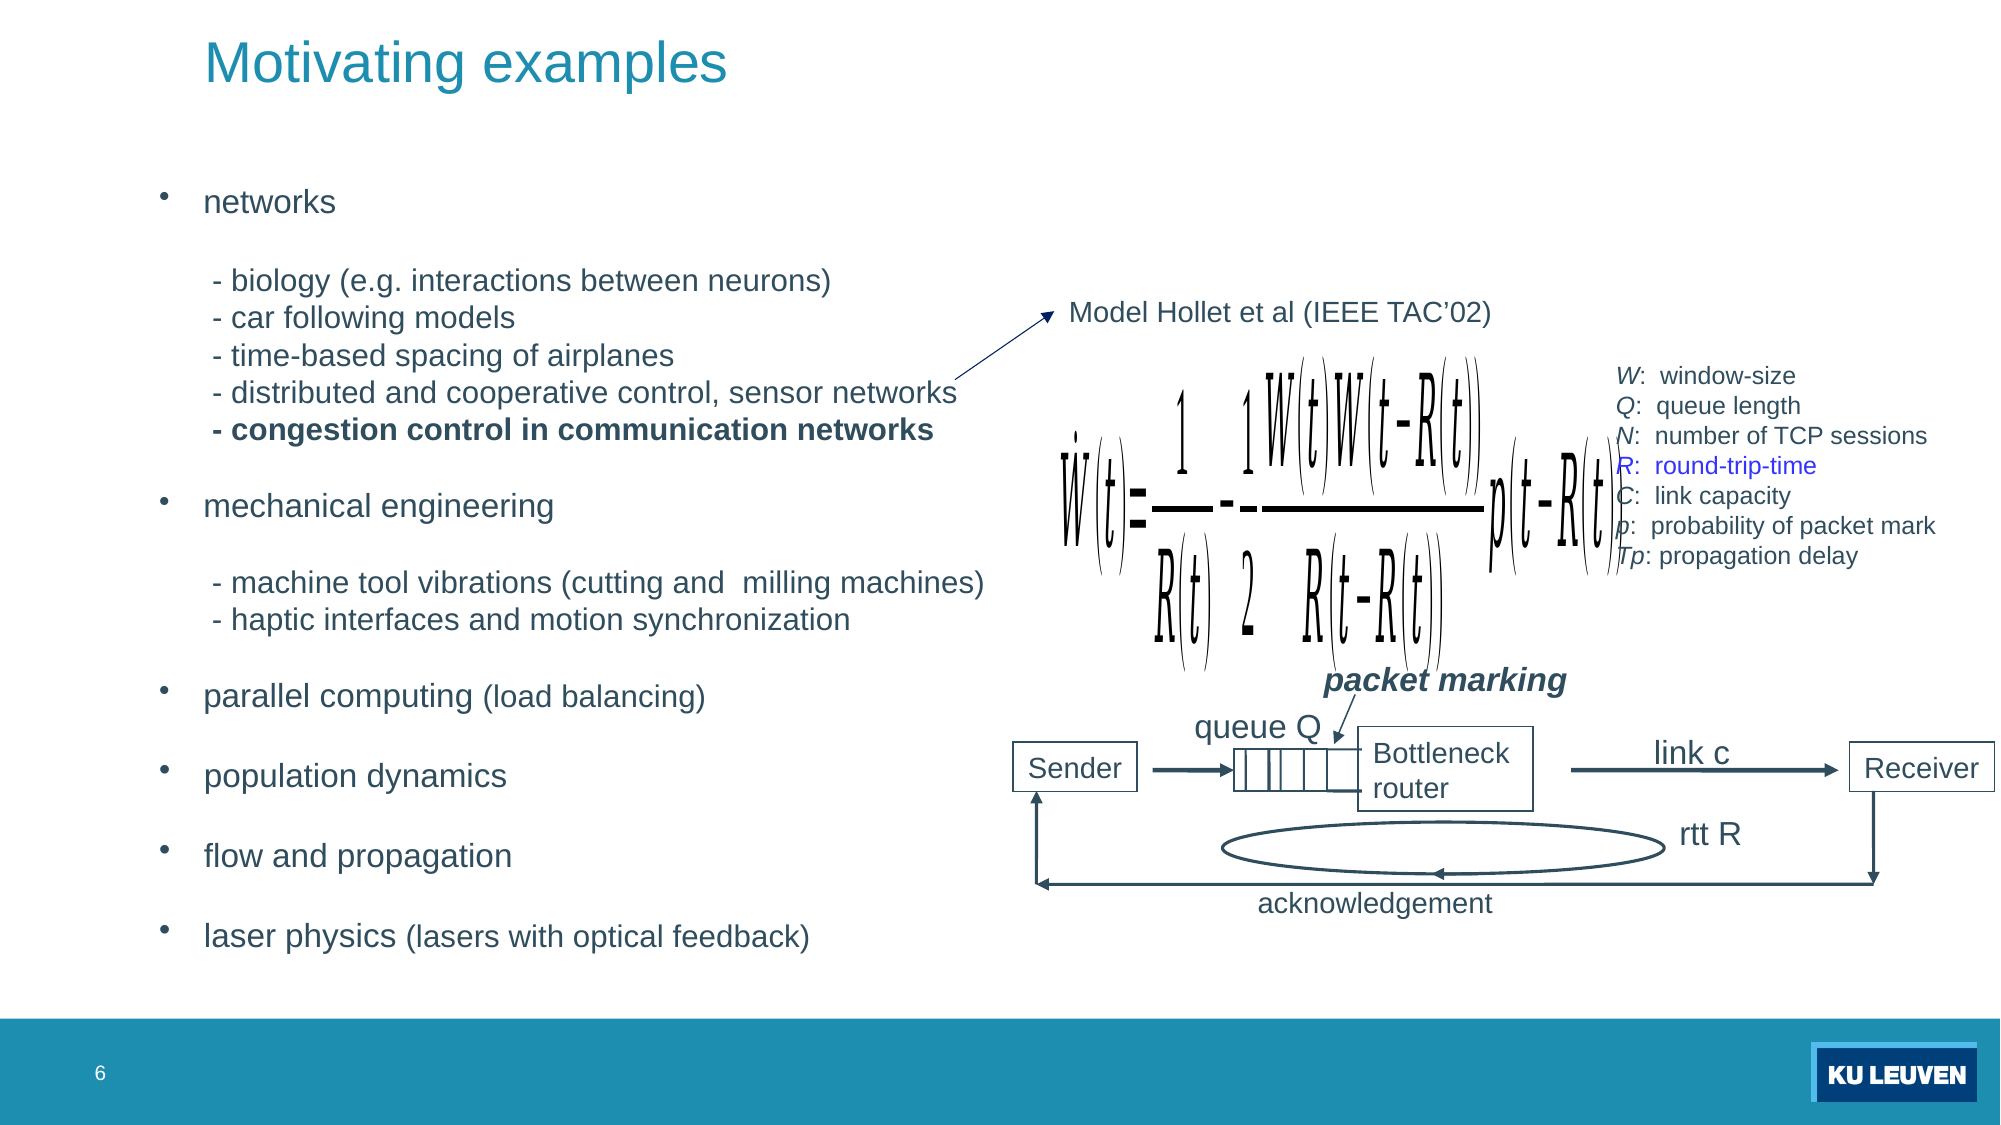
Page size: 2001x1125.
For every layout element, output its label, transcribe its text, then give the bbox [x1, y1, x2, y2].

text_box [955, 311, 1054, 380]
text_box Motivating examples [189, 18, 1486, 103]
text_box Model Hollet et al (IEEE TAC’02) [1054, 286, 1508, 336]
picture [1811, 1042, 1977, 1102]
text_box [1012, 650, 1996, 928]
text_box W: window-size Q: queue length N: number of TCP sessions R: round-trip-time C: link capacity p: probability of packet mark Tp: propagation delay [1601, 352, 1952, 577]
text_box networks - biology (e.g. interactions between neurons) - car following models - time-based spacing of airplanes - distributed and cooperative control, sensor networks - congestion control in communication networks mechanical engineering - machine tool vibrations (cutting and milling machines) - haptic interfaces and motion synchronization parallel computing (load balancing) population dynamics flow and propagation laser physics (lasers with optical feedback) [104, 172, 1117, 1015]
slide_number 6 [94, 1018, 201, 1125]
